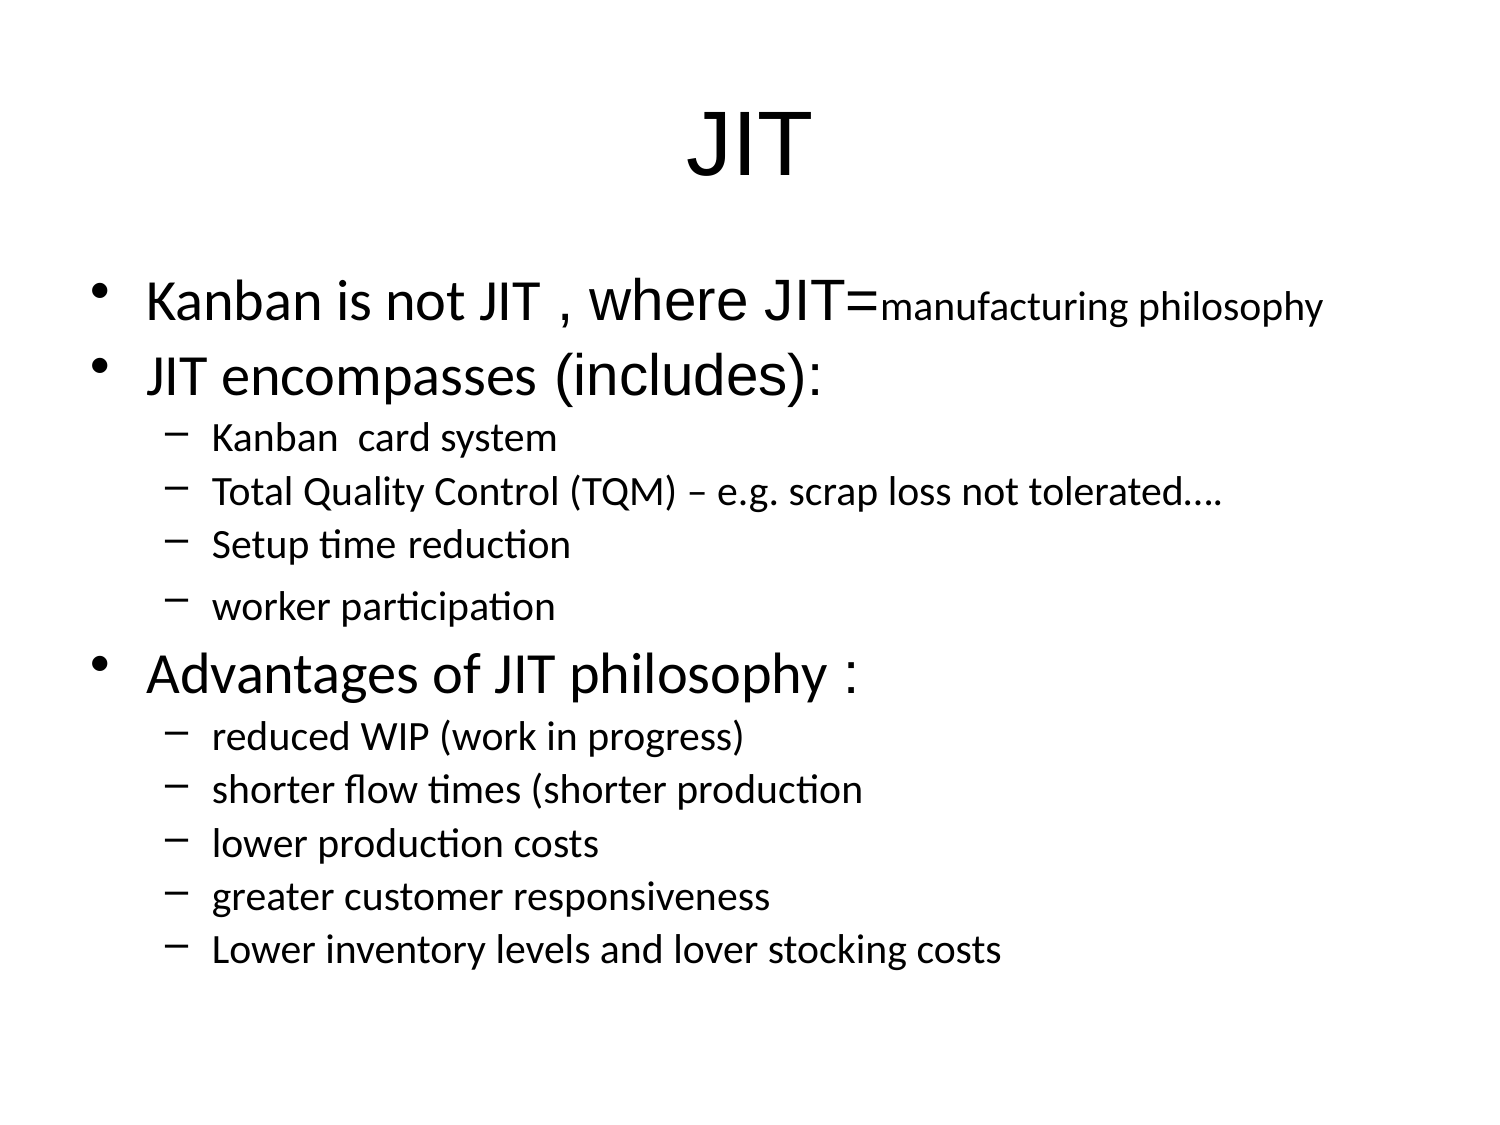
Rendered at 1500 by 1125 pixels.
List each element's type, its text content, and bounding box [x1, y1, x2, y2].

title JIT [74, 44, 1426, 233]
list Kanban is not JIT , where JIT=manufacturing philosophy JIT encompasses (includes): Kanban card system Total Quality Control (TQM) – e.g. scrap loss not tolerated…. Setup time reduction worker participation Advantages of JIT philosophy : reduced WIP (work in progress) shorter flow times (shorter production lower production costs greater customer responsiveness Lower inventory levels and lover stocking costs [74, 262, 1426, 1006]
